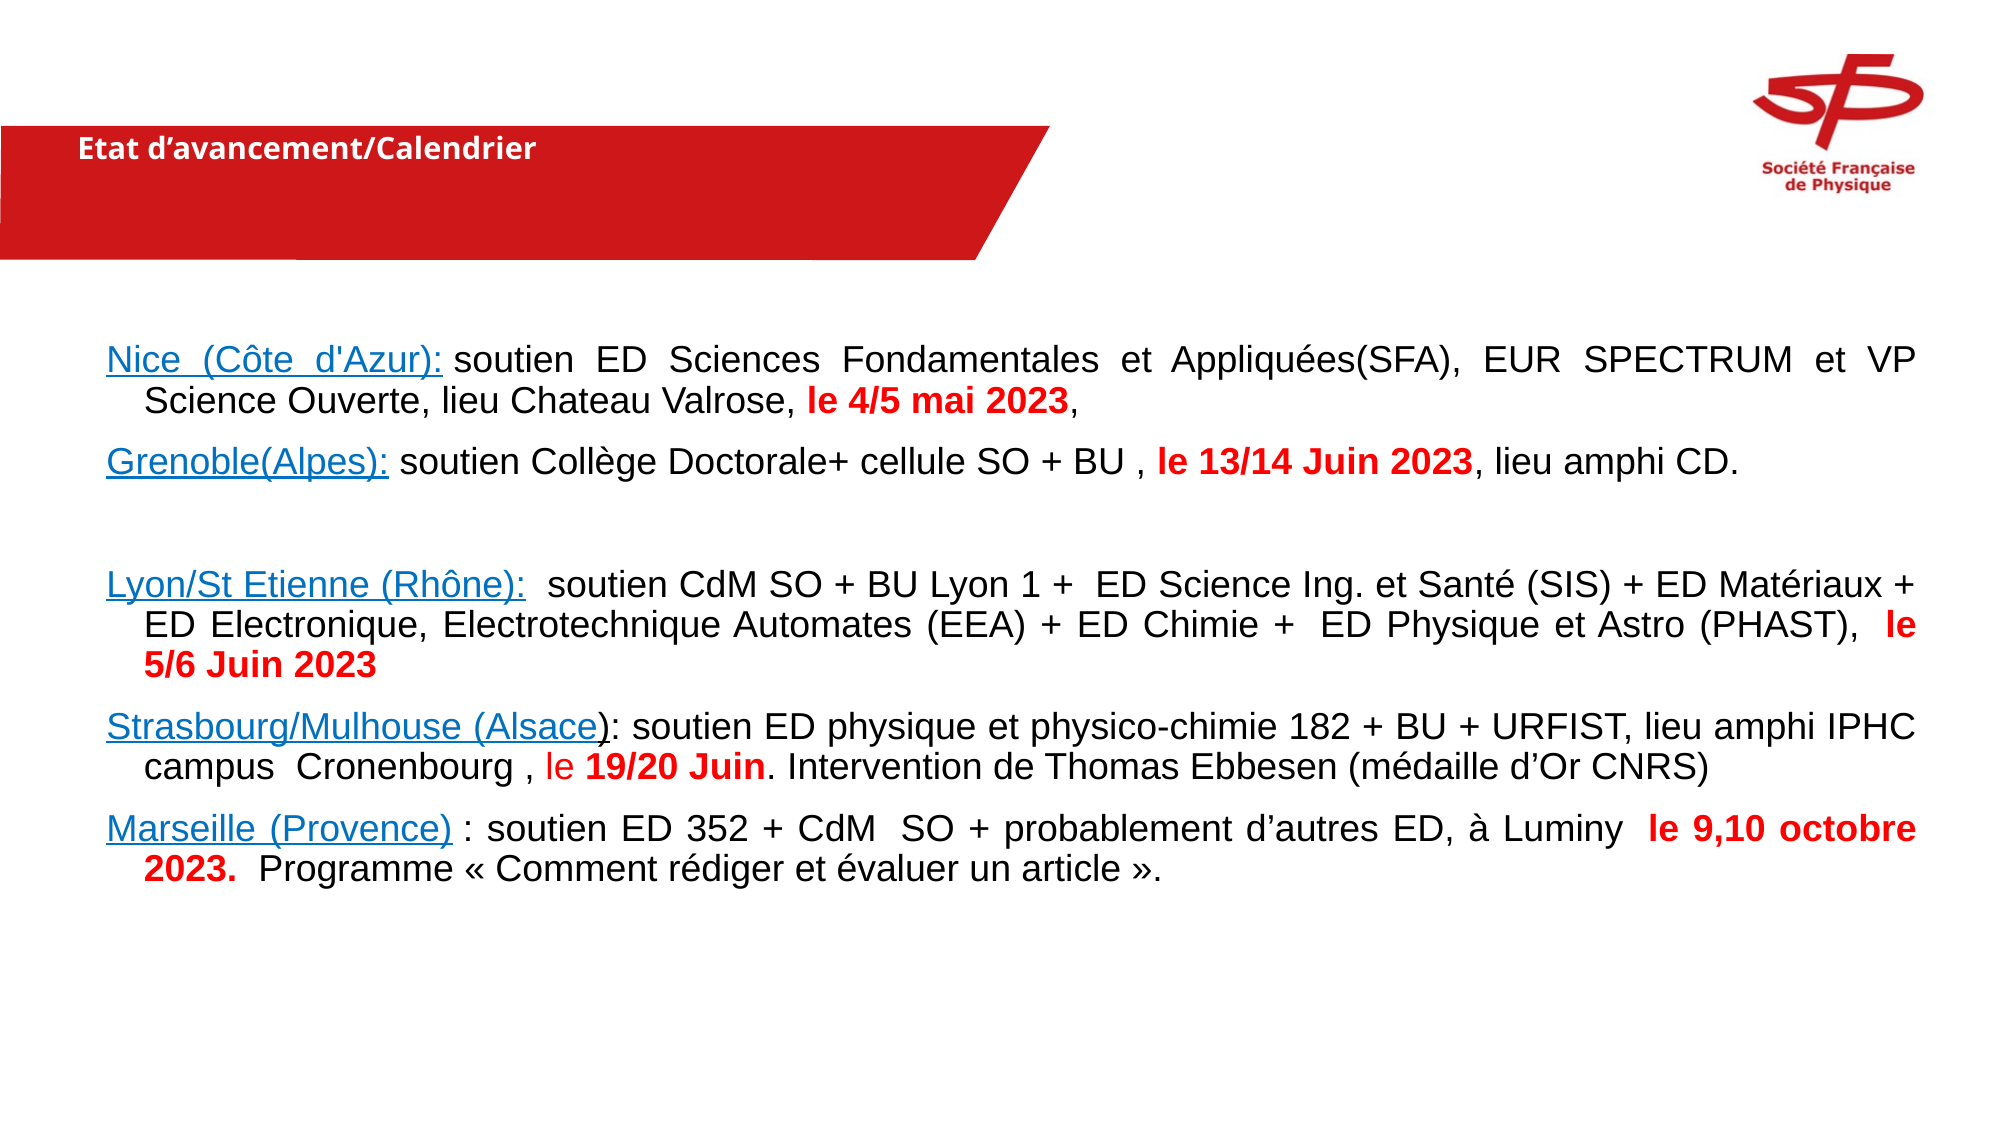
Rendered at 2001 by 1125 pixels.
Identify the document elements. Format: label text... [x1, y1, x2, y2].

picture [1742, 54, 1934, 198]
title Etat d’avancement/Calendrier [62, 125, 1028, 210]
list Nice (Côte d'Azur): soutien ED Sciences Fondamentales et Appliquées(SFA), EUR SPECTRUM et VP Science Ouverte, lieu Chateau Valrose, le 4/5 mai 2023, Grenoble(Alpes): soutien Collège Doctorale+ cellule SO + BU , le 13/14 Juin 2023, lieu amphi CD. Lyon/St Etienne (Rhône): soutien CdM SO + BU Lyon 1 + ED Science Ing. et Santé (SIS) + ED Matériaux + ED Electronique, Electrotechnique Automates (EEA) + ED Chimie + ED Physique et Astro (PHAST), le 5/6 Juin 2023 Strasbourg/Mulhouse (Alsace): soutien ED physique et physico-chimie 182 + BU + URFIST, lieu amphi IPHC campus Cronenbourg , le 19/20 Juin. Intervention de Thomas Ebbesen (médaille d’Or CNRS) Marseille (Provence) : soutien ED 352 + CdM SO + probablement d’autres ED, à Luminy le 9,10 octobre 2023. Programme « Comment rédiger et évaluer un article ». [91, 332, 1932, 1089]
